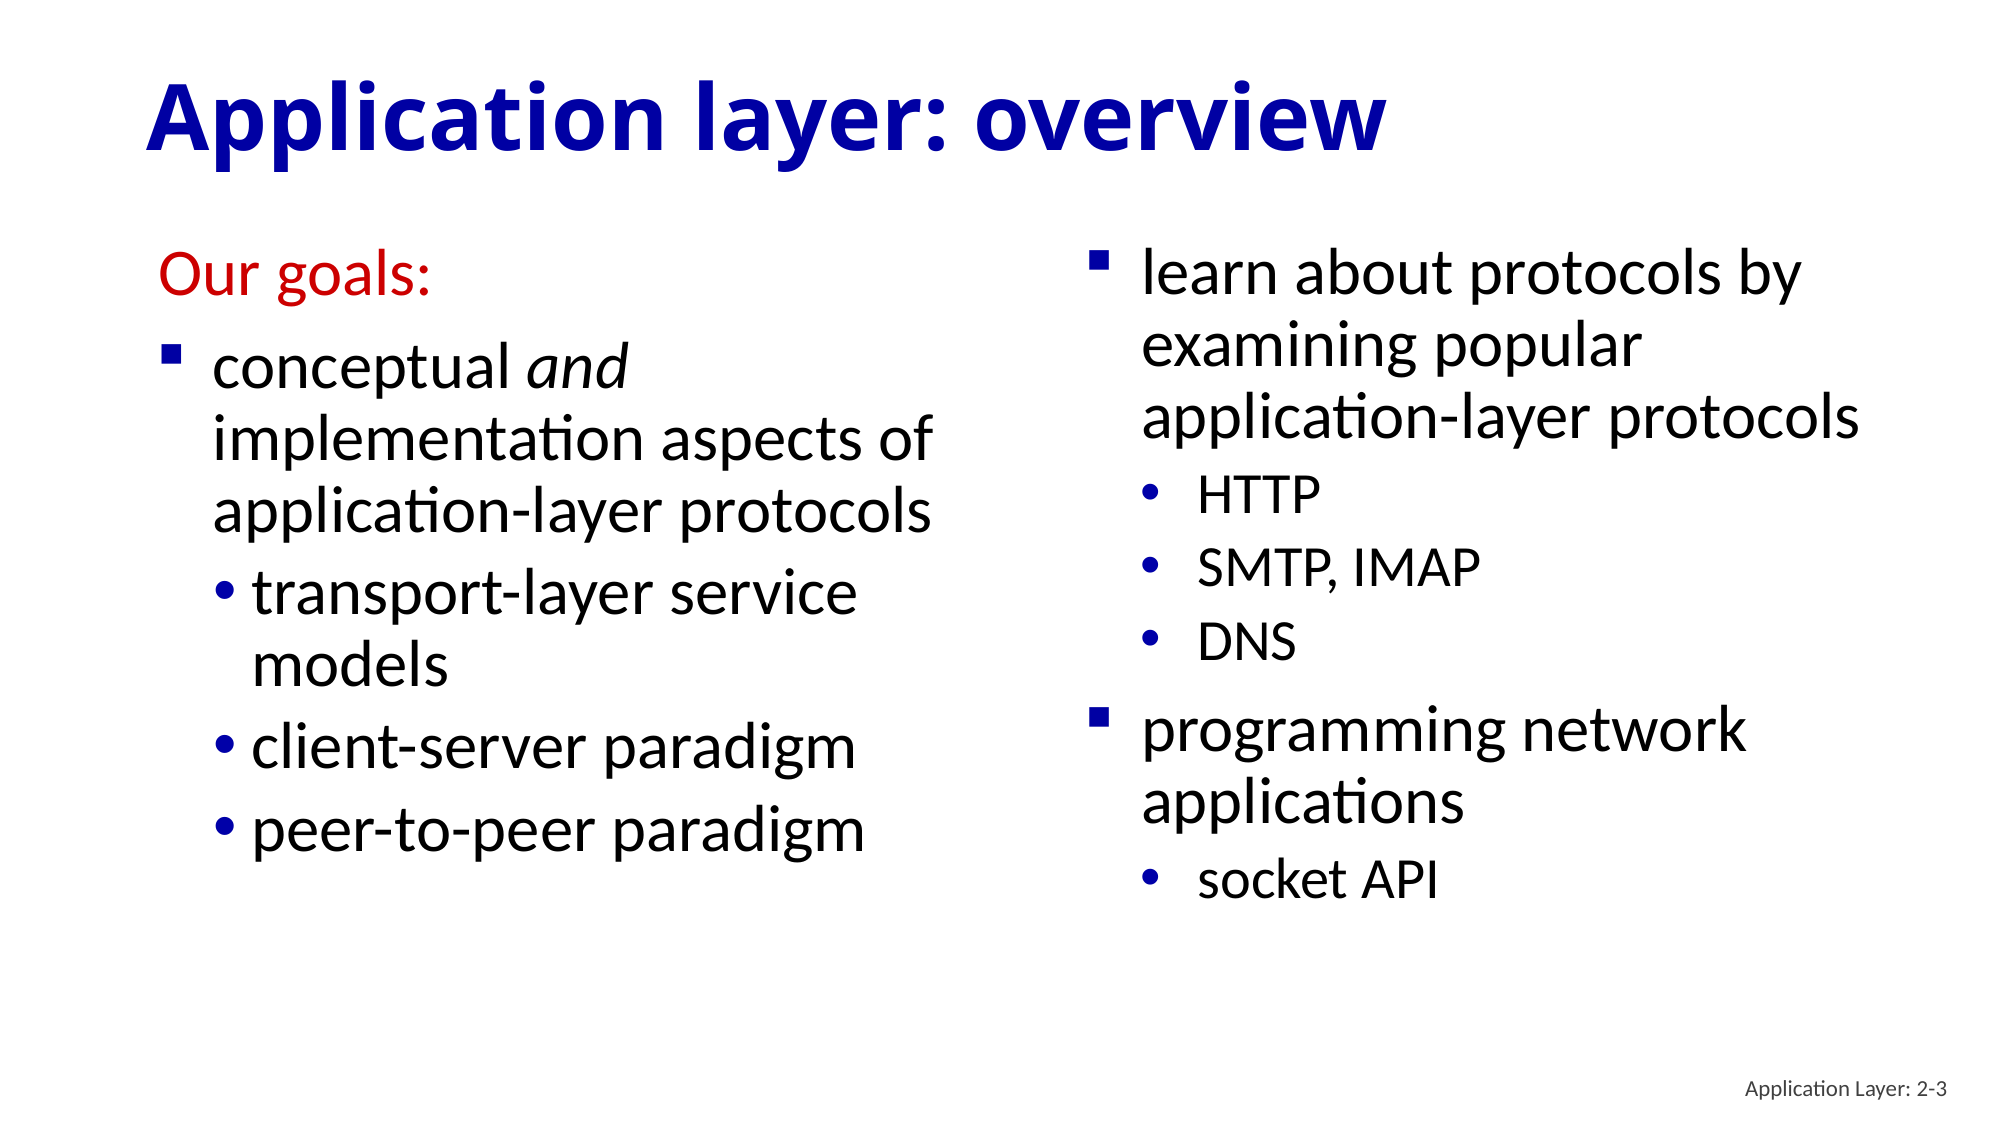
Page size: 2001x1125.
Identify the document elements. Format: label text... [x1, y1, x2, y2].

text_box learn about protocols by examining popular application-layer protocols HTTP SMTP, IMAP DNS programming network applications socket API [1069, 229, 1956, 1017]
slide_number Application Layer: 2-3 [1512, 1056, 1963, 1117]
title Application layer: overview [131, 47, 1856, 195]
text_box Our goals: conceptual and implementation aspects of application-layer protocols transport-layer service models client-server paradigm peer-to-peer paradigm [122, 230, 994, 945]
